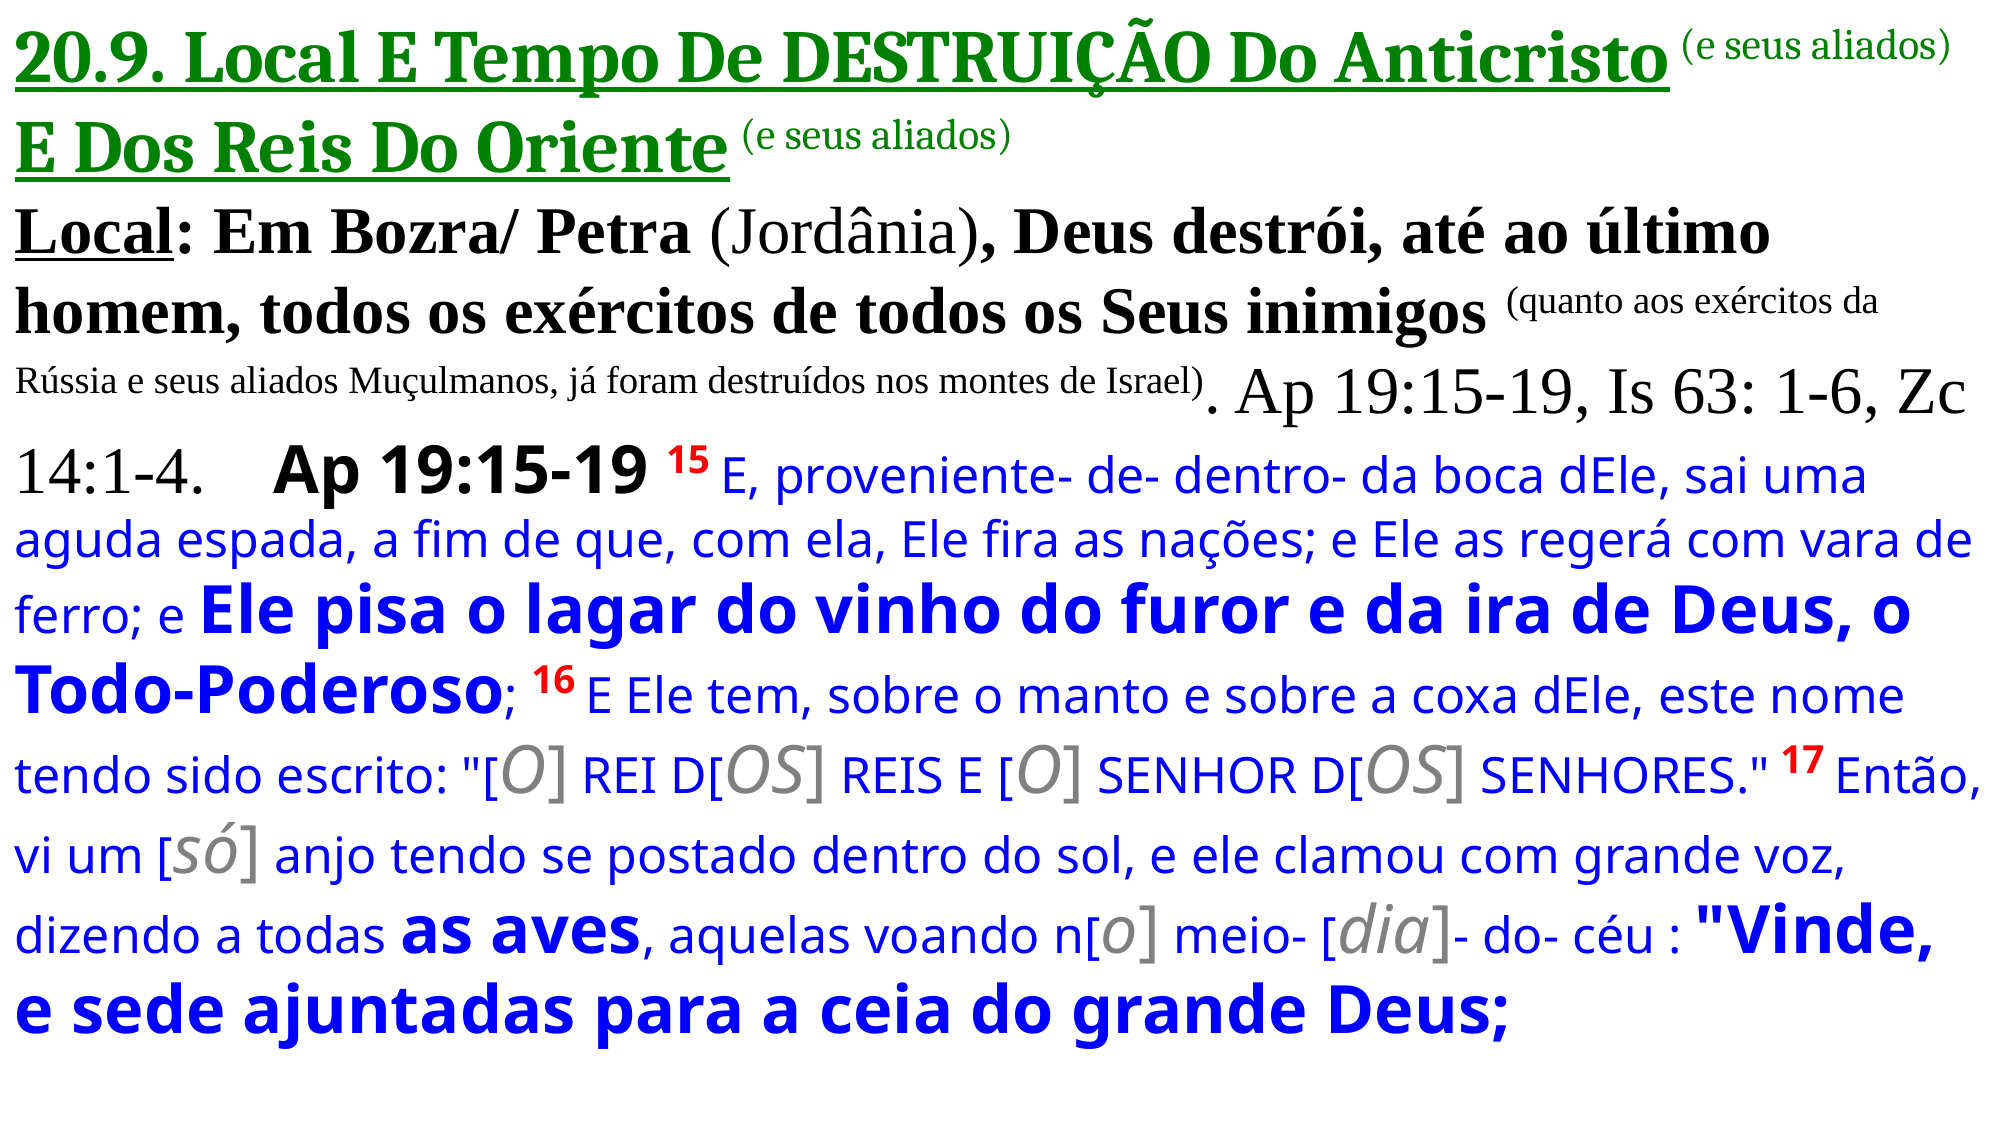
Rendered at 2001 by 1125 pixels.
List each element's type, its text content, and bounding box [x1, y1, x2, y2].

text_box 20.9. Local E Tempo De DESTRUIÇÃO Do Anticristo (e seus aliados) E Dos Reis Do Oriente (e seus aliados) Local: Em Bozra/ Petra (Jordânia), Deus destrói, até ao último homem, todos os exércitos de todos os Seus inimigos (quanto aos exércitos da Rússia e seus aliados Muçulmanos, já foram destruídos nos montes de Israel). Ap 19:15-19, Is 63: 1-6, Zc 14:1-4. Ap 19:15-19 15 E, proveniente- de- dentro- da boca dEle, sai uma aguda espada, a fim de que, com ela, Ele fira as nações; e Ele as regerá com vara de ferro; e Ele pisa o lagar do vinho do furor e da ira de Deus, o Todo-Poderoso; 16 E Ele tem, sobre o manto e sobre a coxa dEle, este nome tendo sido escrito: "[O] REI D[OS] REIS E [O] SENHOR D[OS] SENHORES." 17 Então, vi um [só] anjo tendo se postado dentro do sol, e ele clamou com grande voz, dizendo a todas as aves, aquelas voando n[o] meio- [dia]- do- céu : "Vinde, e sede ajuntadas para a ceia do grande Deus; [0, 0, 2000, 1055]
